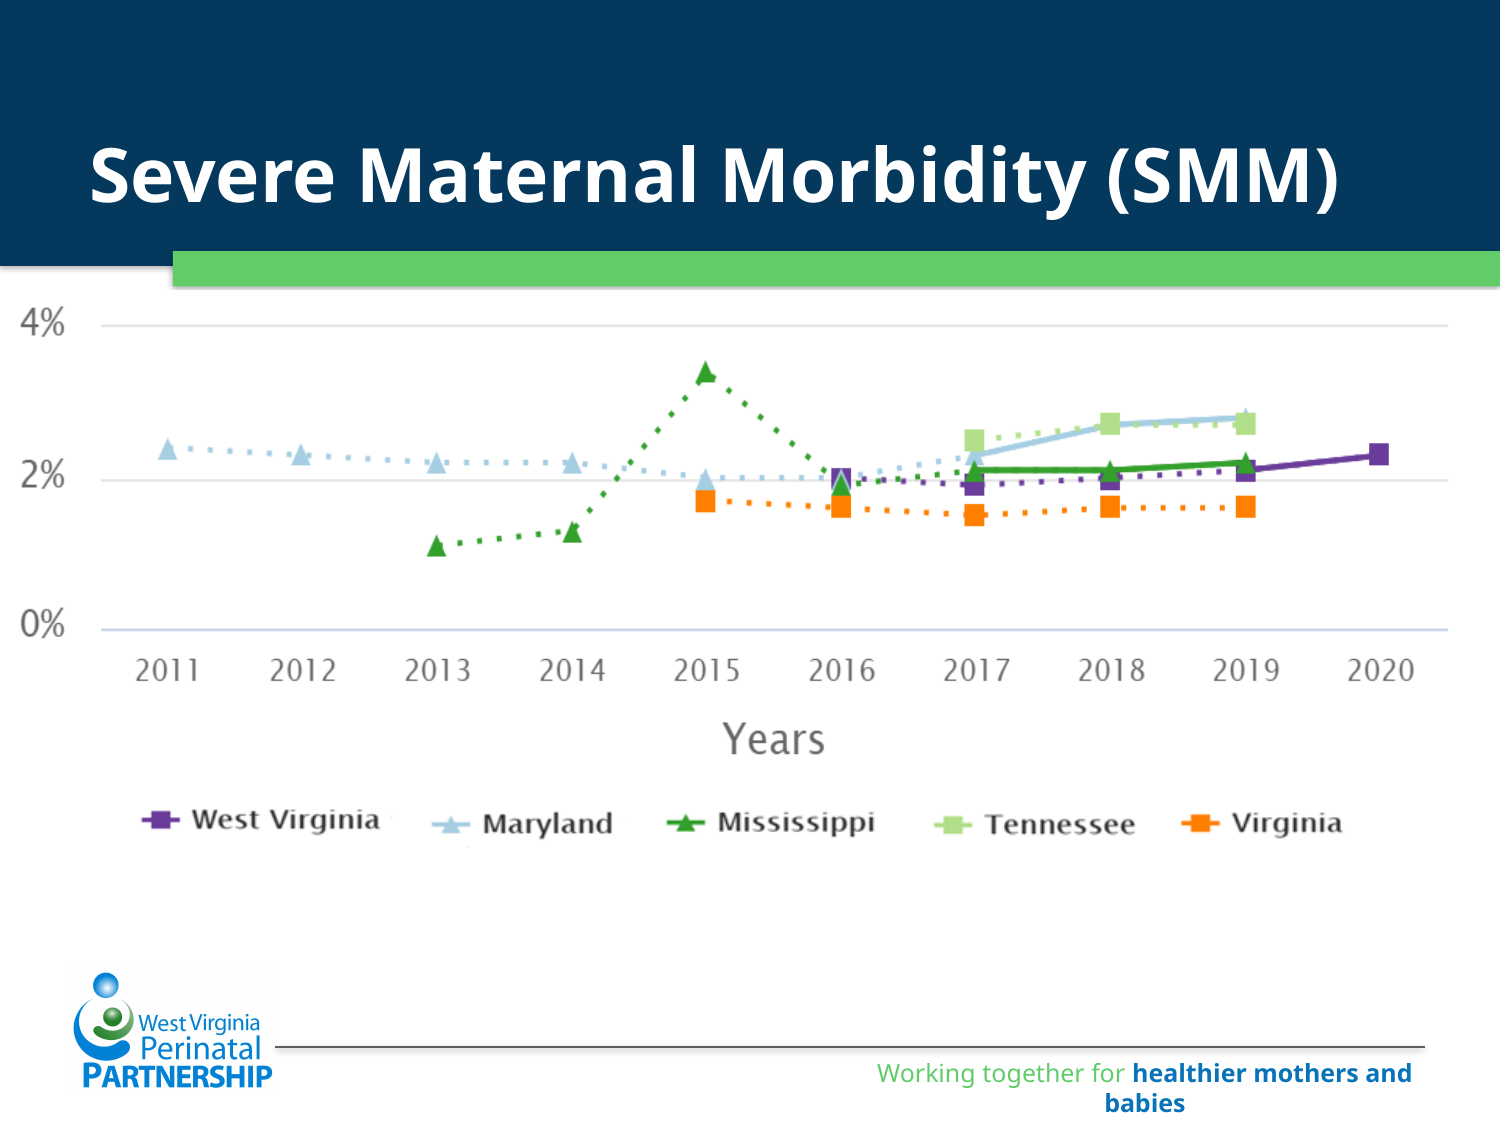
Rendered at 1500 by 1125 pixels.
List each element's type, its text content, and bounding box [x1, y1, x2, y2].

picture [68, 965, 276, 1094]
picture [133, 797, 1366, 848]
title Severe Maternal Morbidity (SMM) [74, 44, 1425, 226]
picture [0, 290, 1500, 783]
